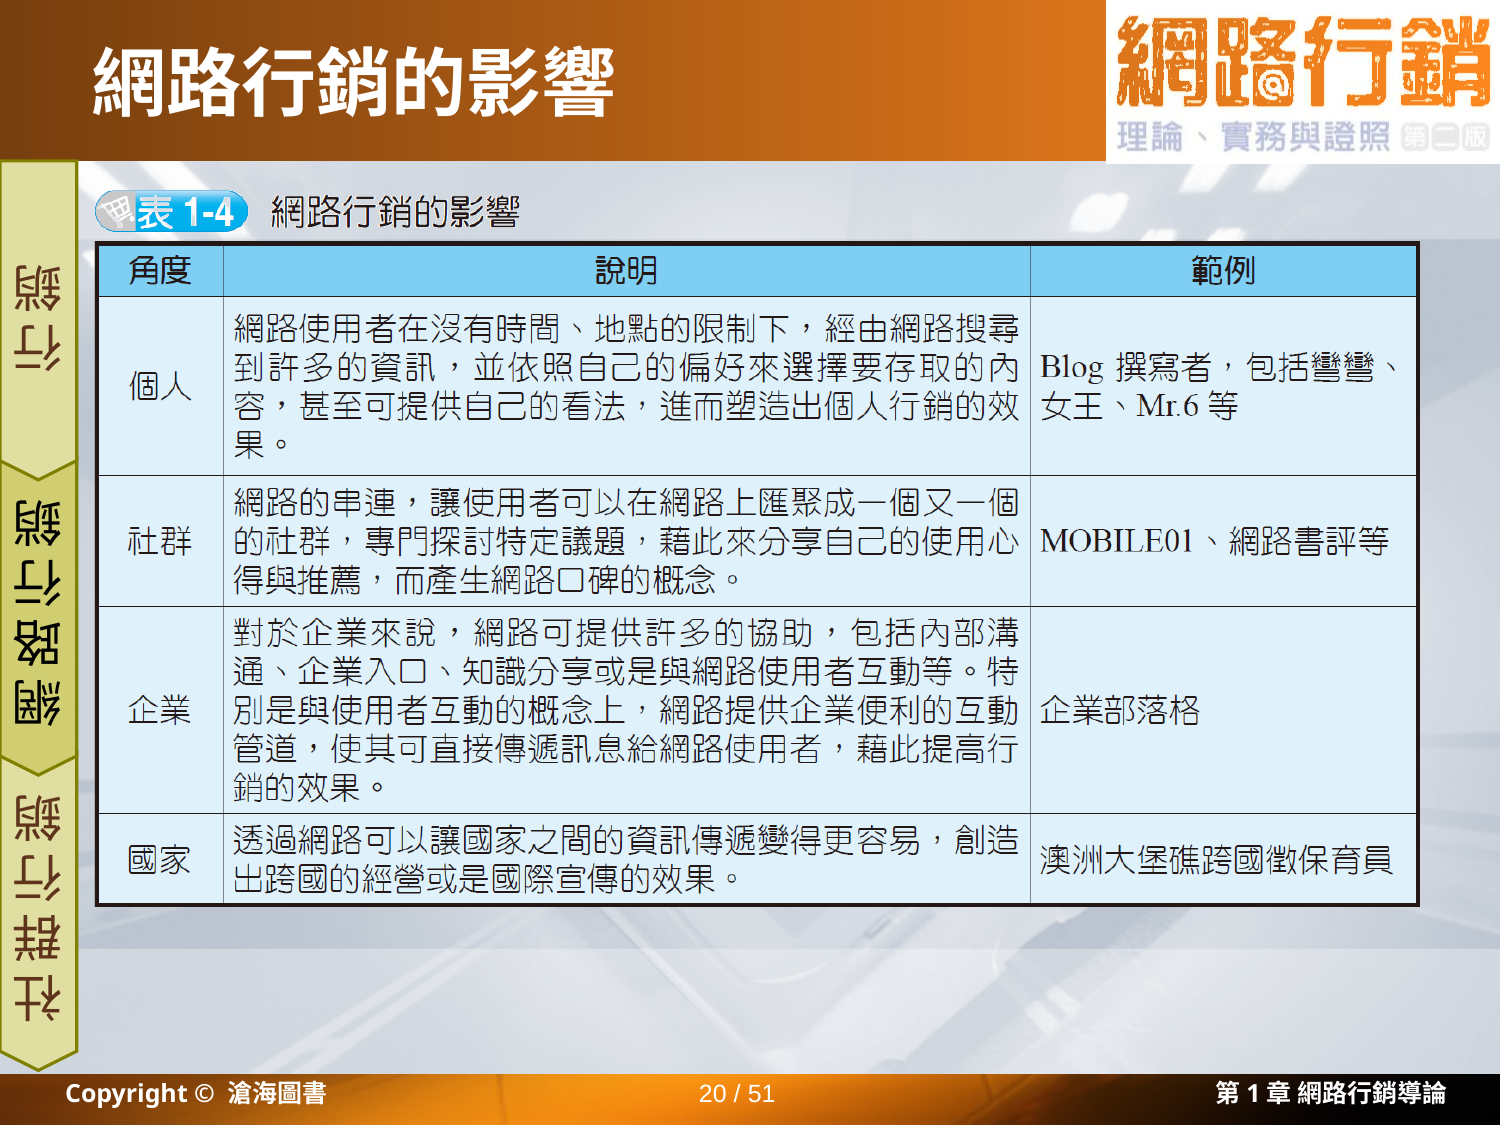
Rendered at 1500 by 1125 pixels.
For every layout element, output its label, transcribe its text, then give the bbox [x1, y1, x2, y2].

slide_number Copyright © 滄海圖書 [49, 1070, 501, 1119]
picture [1106, 0, 1500, 164]
title 網路行銷的影響 [76, 0, 1176, 162]
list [88, 184, 1426, 912]
slide_number 20 / 51 [562, 1070, 913, 1114]
text_box 行銷 [0, 160, 77, 480]
picture [0, 1074, 1500, 1125]
text_box 社群行銷 [0, 757, 77, 1071]
footer 第1章 網路行銷導論 [1012, 1070, 1463, 1114]
text_box 網路行銷 [0, 461, 77, 776]
